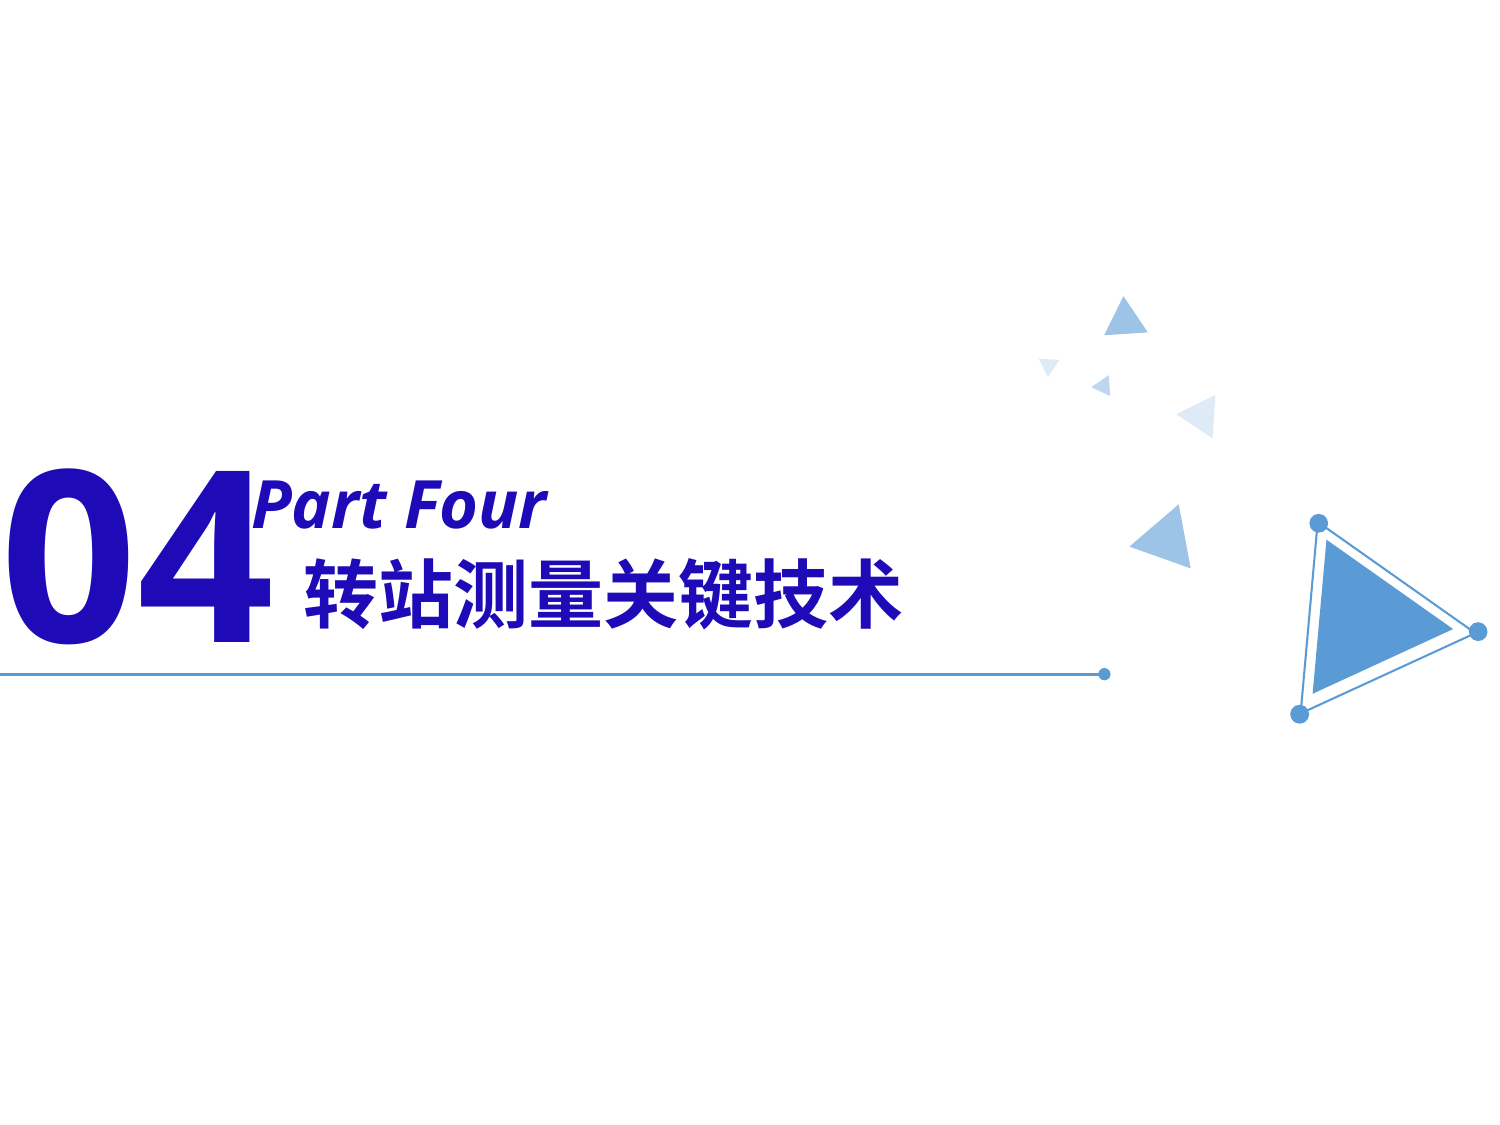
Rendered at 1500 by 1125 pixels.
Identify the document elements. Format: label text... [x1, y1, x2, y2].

text_box [1301, 601, 1469, 710]
text_box [1468, 622, 1488, 642]
text_box [1290, 704, 1310, 724]
text_box [1176, 394, 1216, 439]
text_box [1104, 296, 1148, 336]
text_box 04 [2, 417, 273, 674]
text_box Part Four [273, 454, 289, 550]
text_box [1038, 358, 1060, 378]
text_box [1091, 375, 1111, 397]
text_box 转站测量关键技术 [289, 439, 1431, 645]
